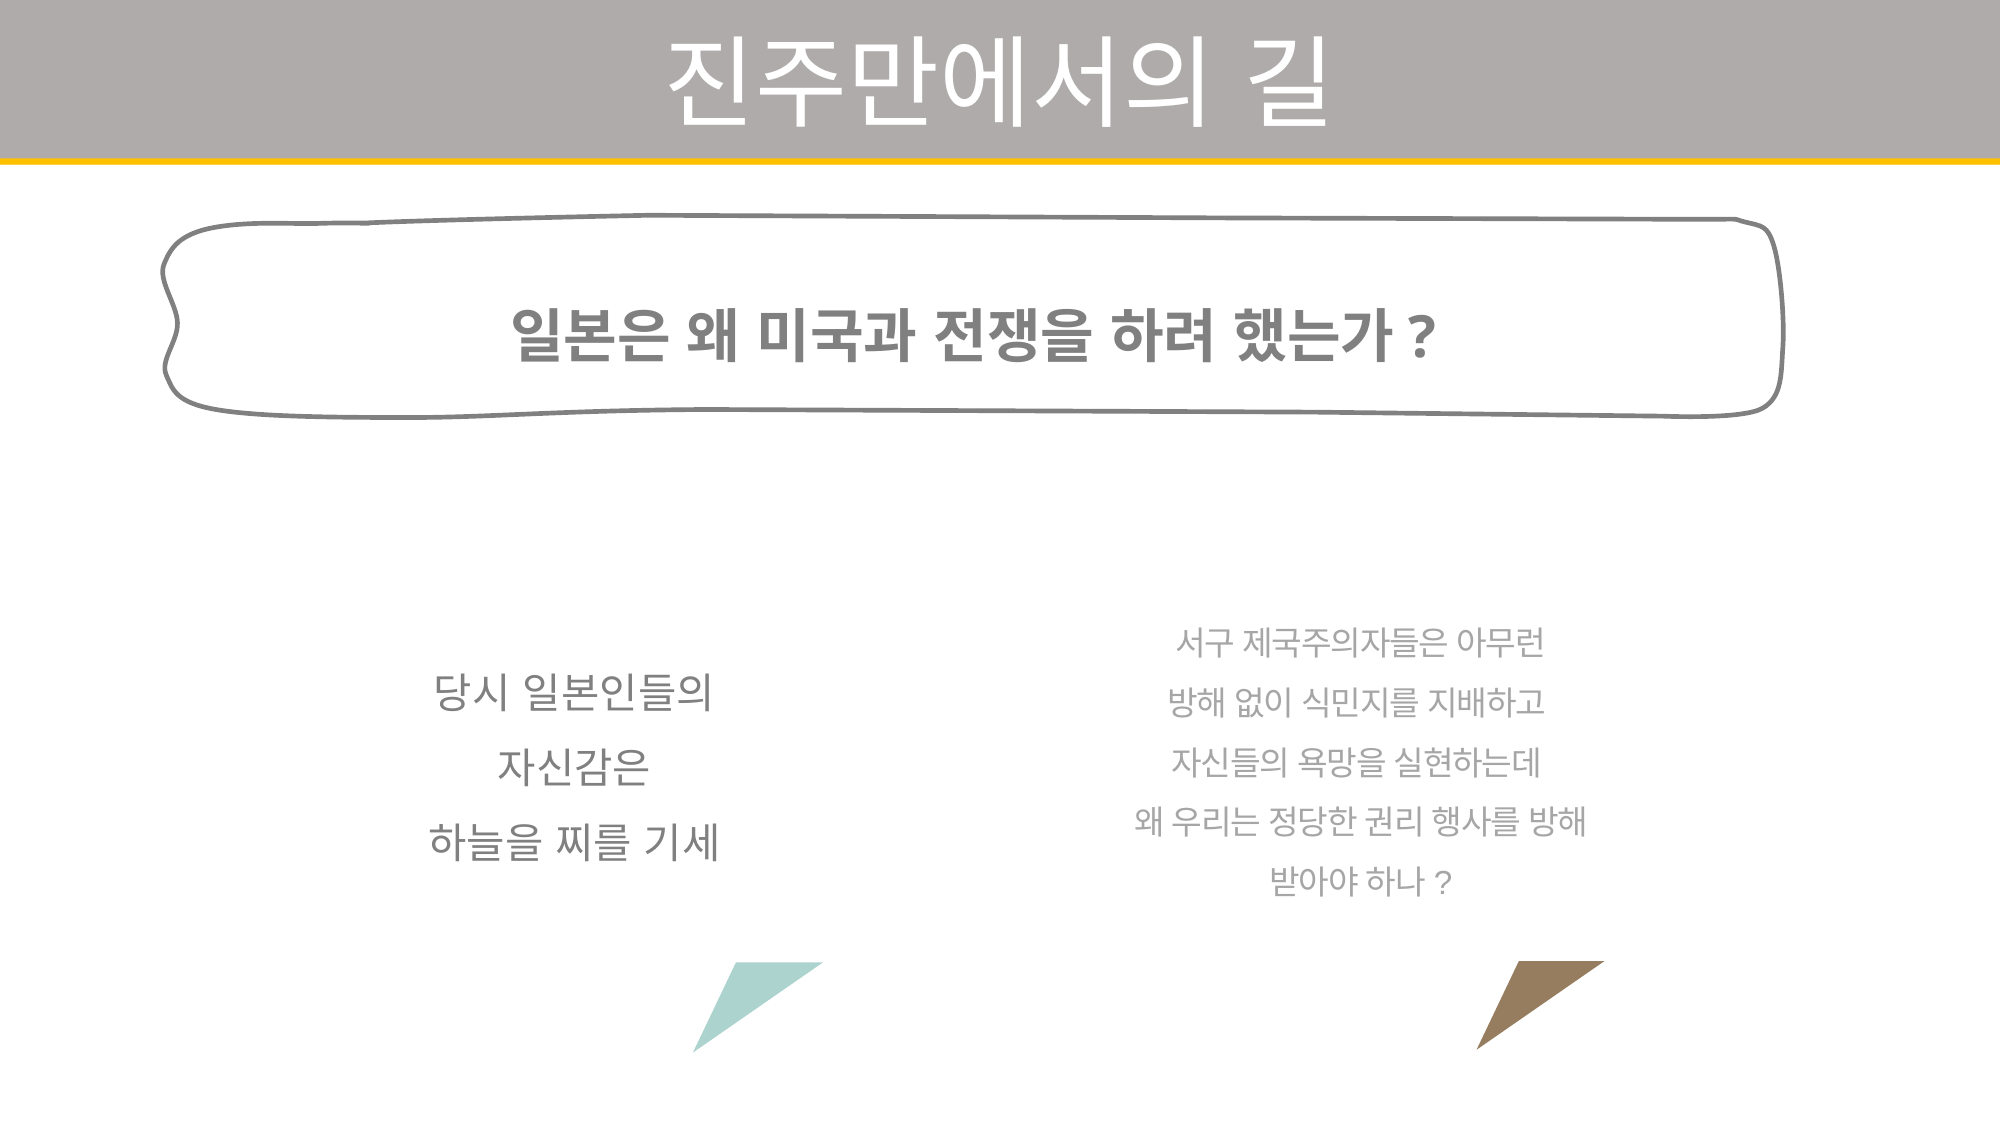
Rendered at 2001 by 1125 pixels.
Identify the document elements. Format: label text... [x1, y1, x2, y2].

text_box [1475, 962, 1605, 1051]
text_box 일본은 왜 미국과 전쟁을 하려 했는가? [161, 214, 1785, 419]
text_box 진주만에서의 길 [0, 0, 2000, 159]
text_box 서구 제국주의자들은 아무런 방해 없이 식민지를 지배하고 자신들의 욕망을 실현하는데 왜 우리는 정당한 권리 행사를 방해 받아야 하나? [1111, 542, 1610, 962]
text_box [324, 546, 825, 1072]
